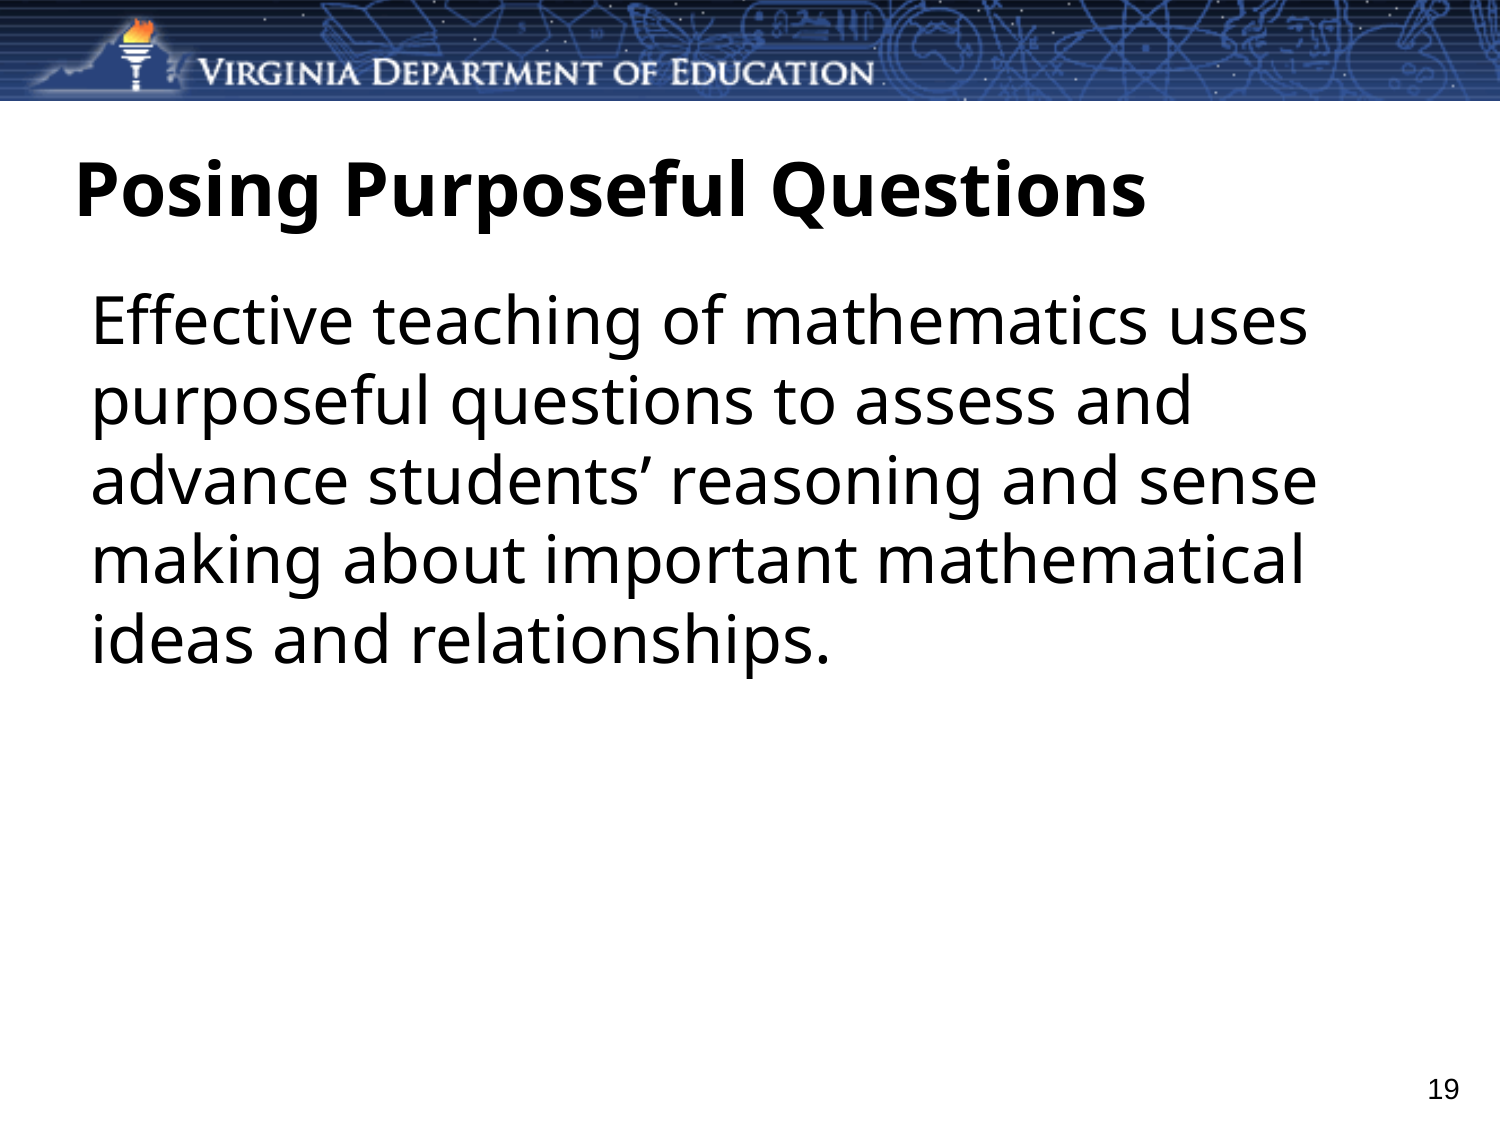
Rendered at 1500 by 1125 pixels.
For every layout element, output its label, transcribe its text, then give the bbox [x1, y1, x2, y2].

list Effective teaching of mathematics uses purposeful questions to assess and advance students’ reasoning and sense making about important mathematical ideas and relationships. [75, 262, 1425, 1005]
picture [0, 0, 1500, 101]
title Posing Purposeful Questions [58, 92, 1408, 281]
slide_number 19 [1125, 1062, 1475, 1125]
